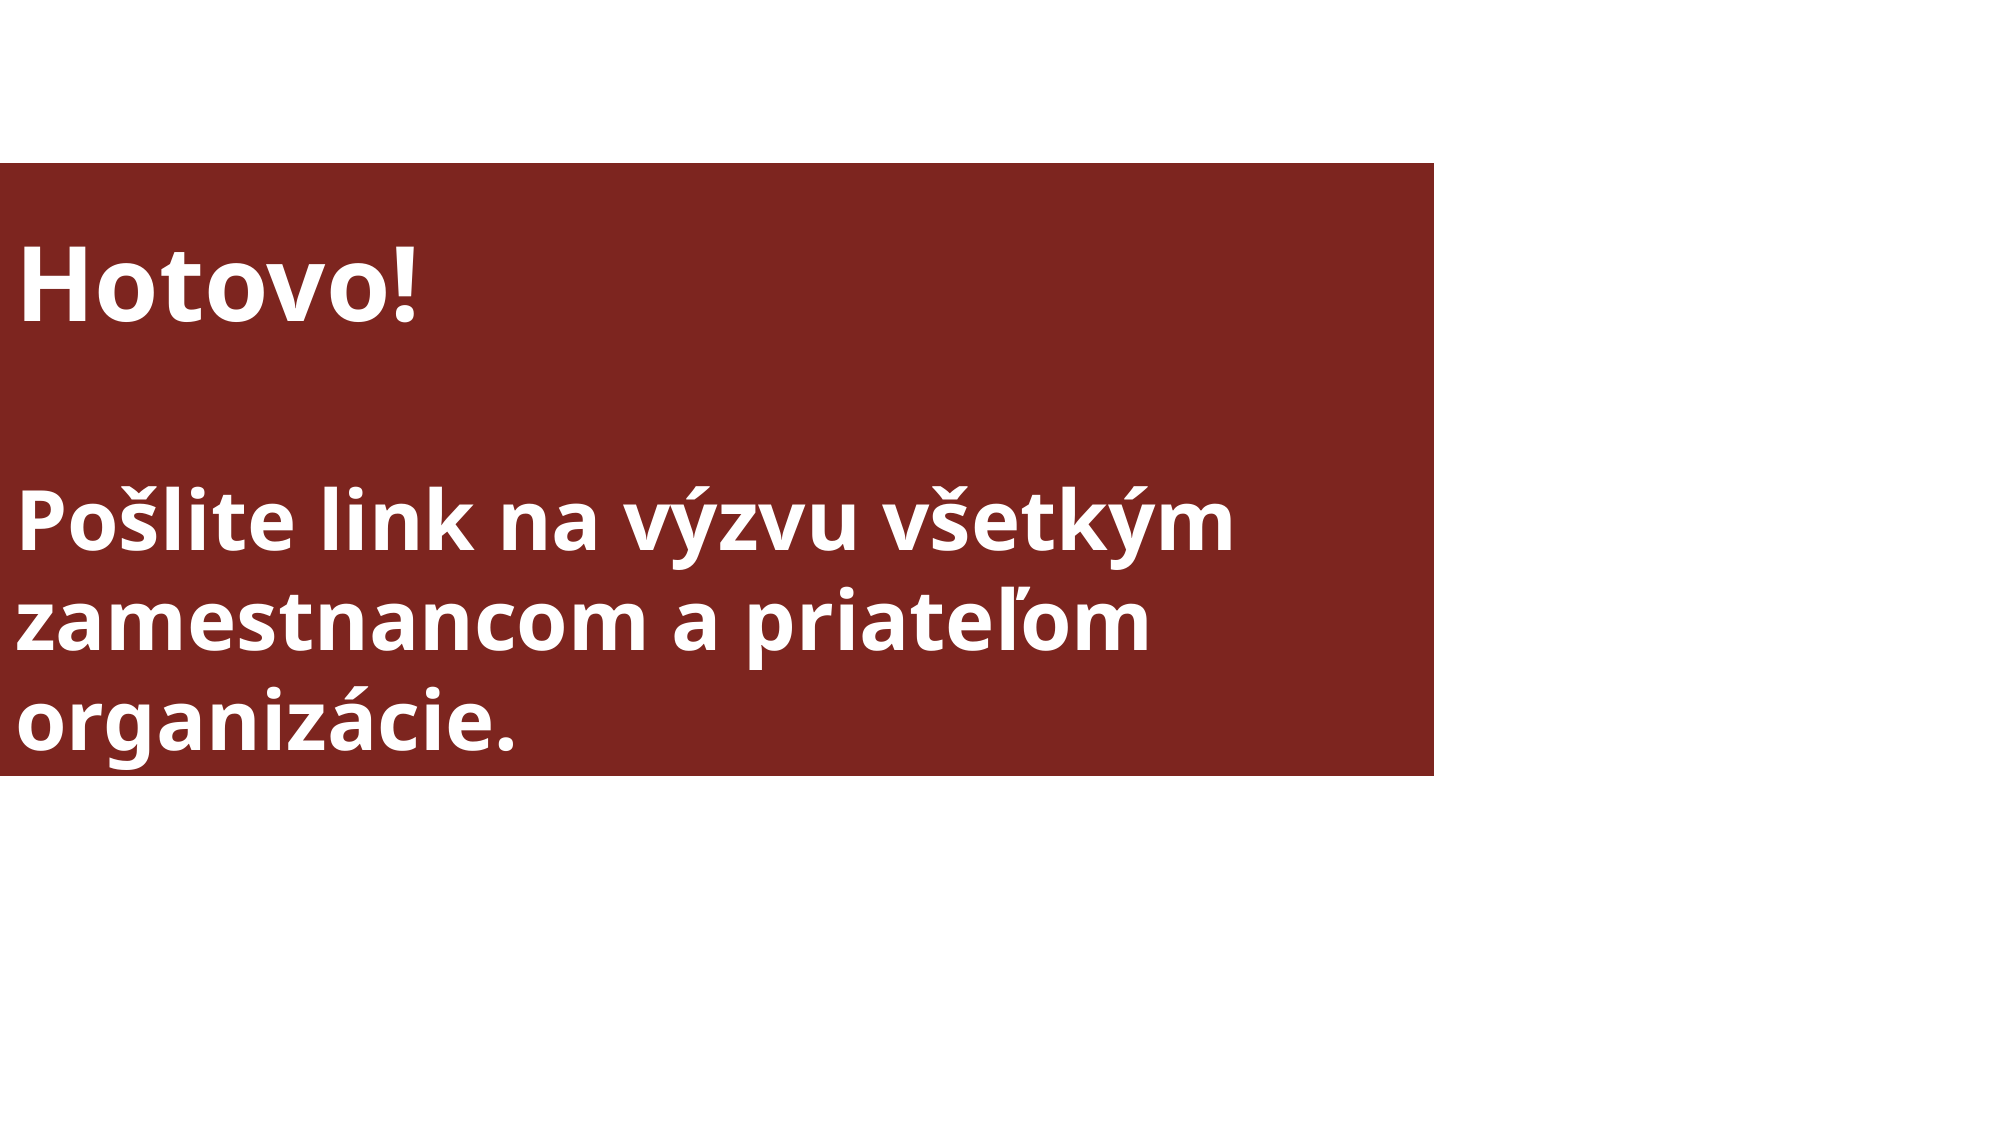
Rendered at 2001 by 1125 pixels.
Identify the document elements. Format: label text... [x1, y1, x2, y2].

text_box Hotovo! Pošlite link na výzvu všetkým zamestnancom a priateľom organizácie. [0, 163, 1433, 775]
